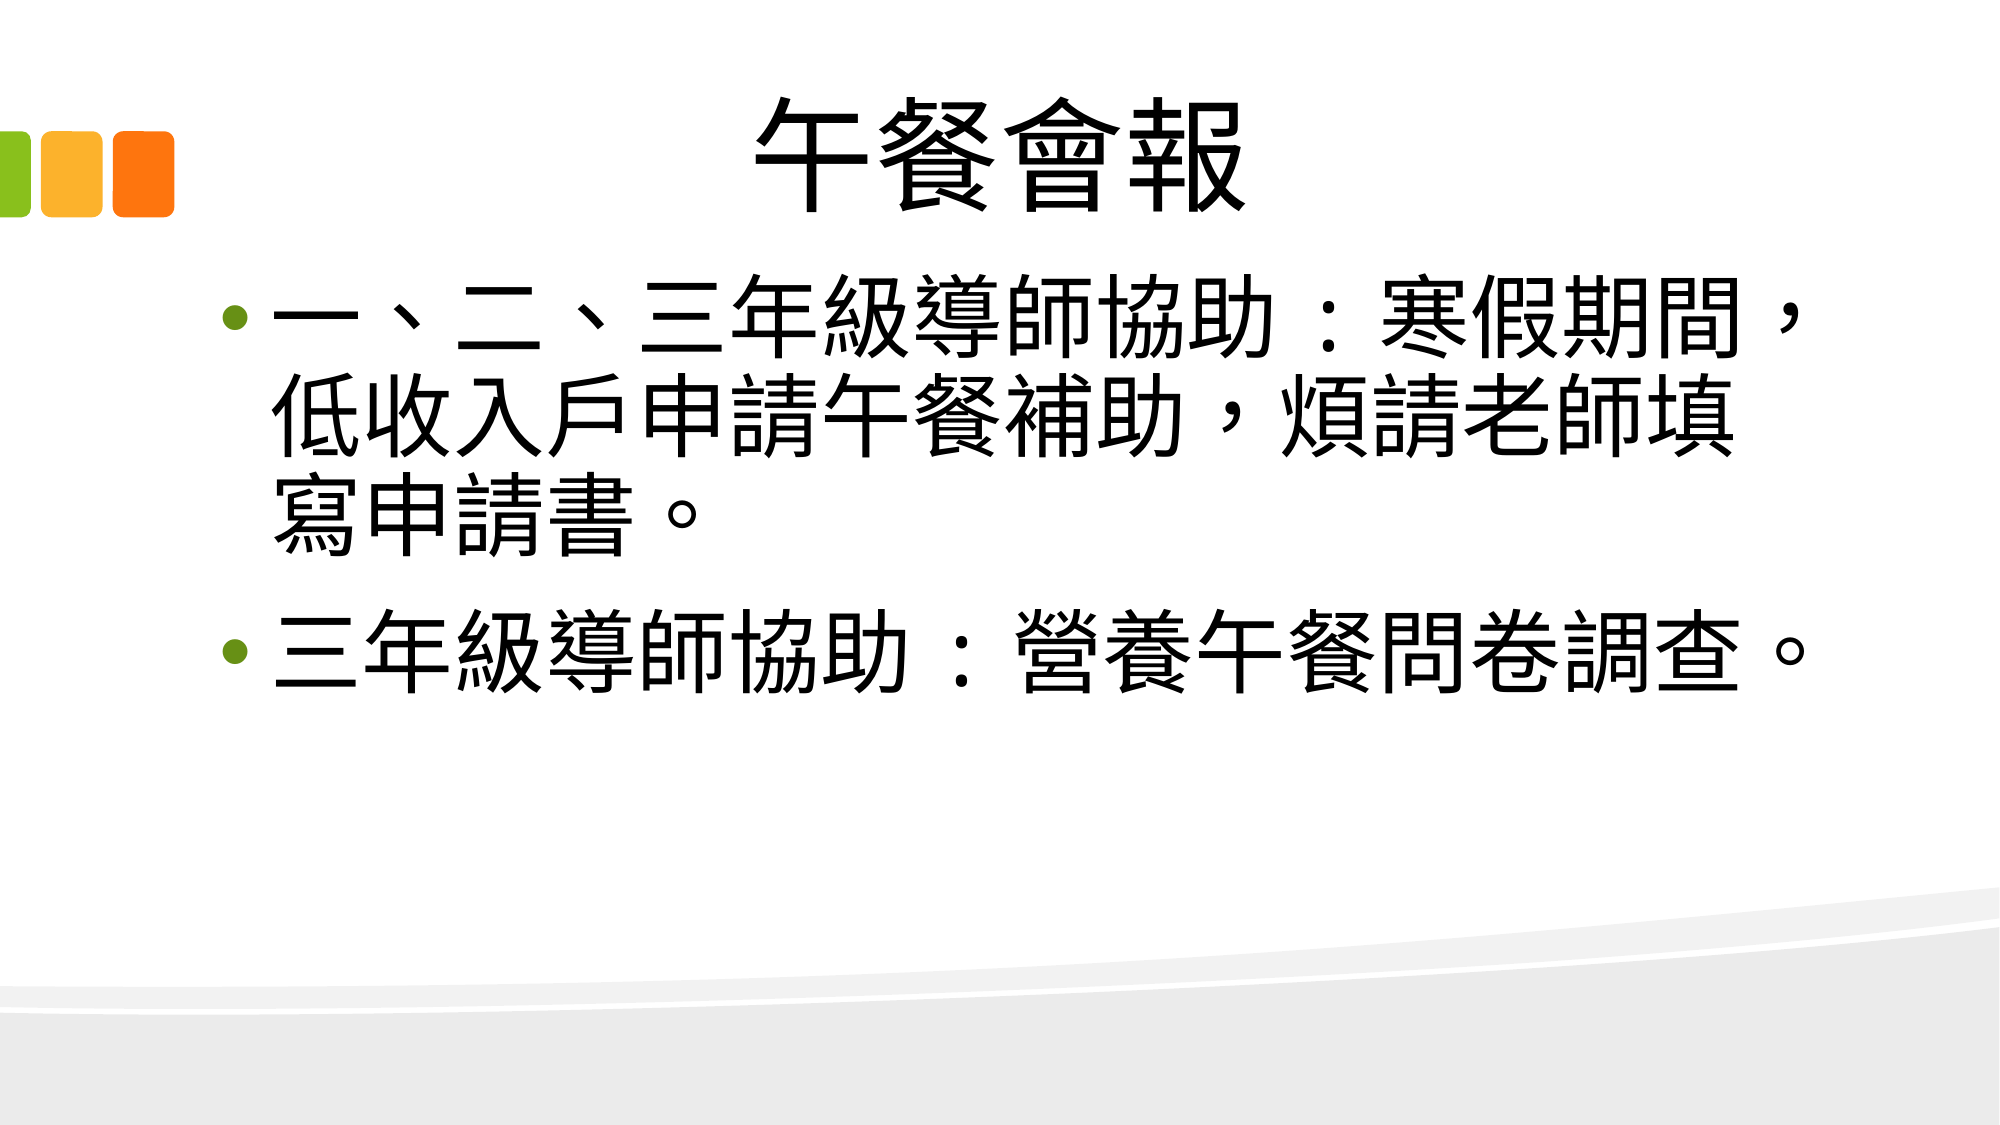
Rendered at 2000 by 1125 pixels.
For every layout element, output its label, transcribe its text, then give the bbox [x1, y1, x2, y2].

list 一、二、三年級導師協助:寒假期間，低收入戶申請午餐補助，煩請老師填寫申請書。 三年級導師協助:營養午餐問卷調查。 [199, 262, 1800, 1013]
title 午餐會報 [199, 24, 1800, 238]
